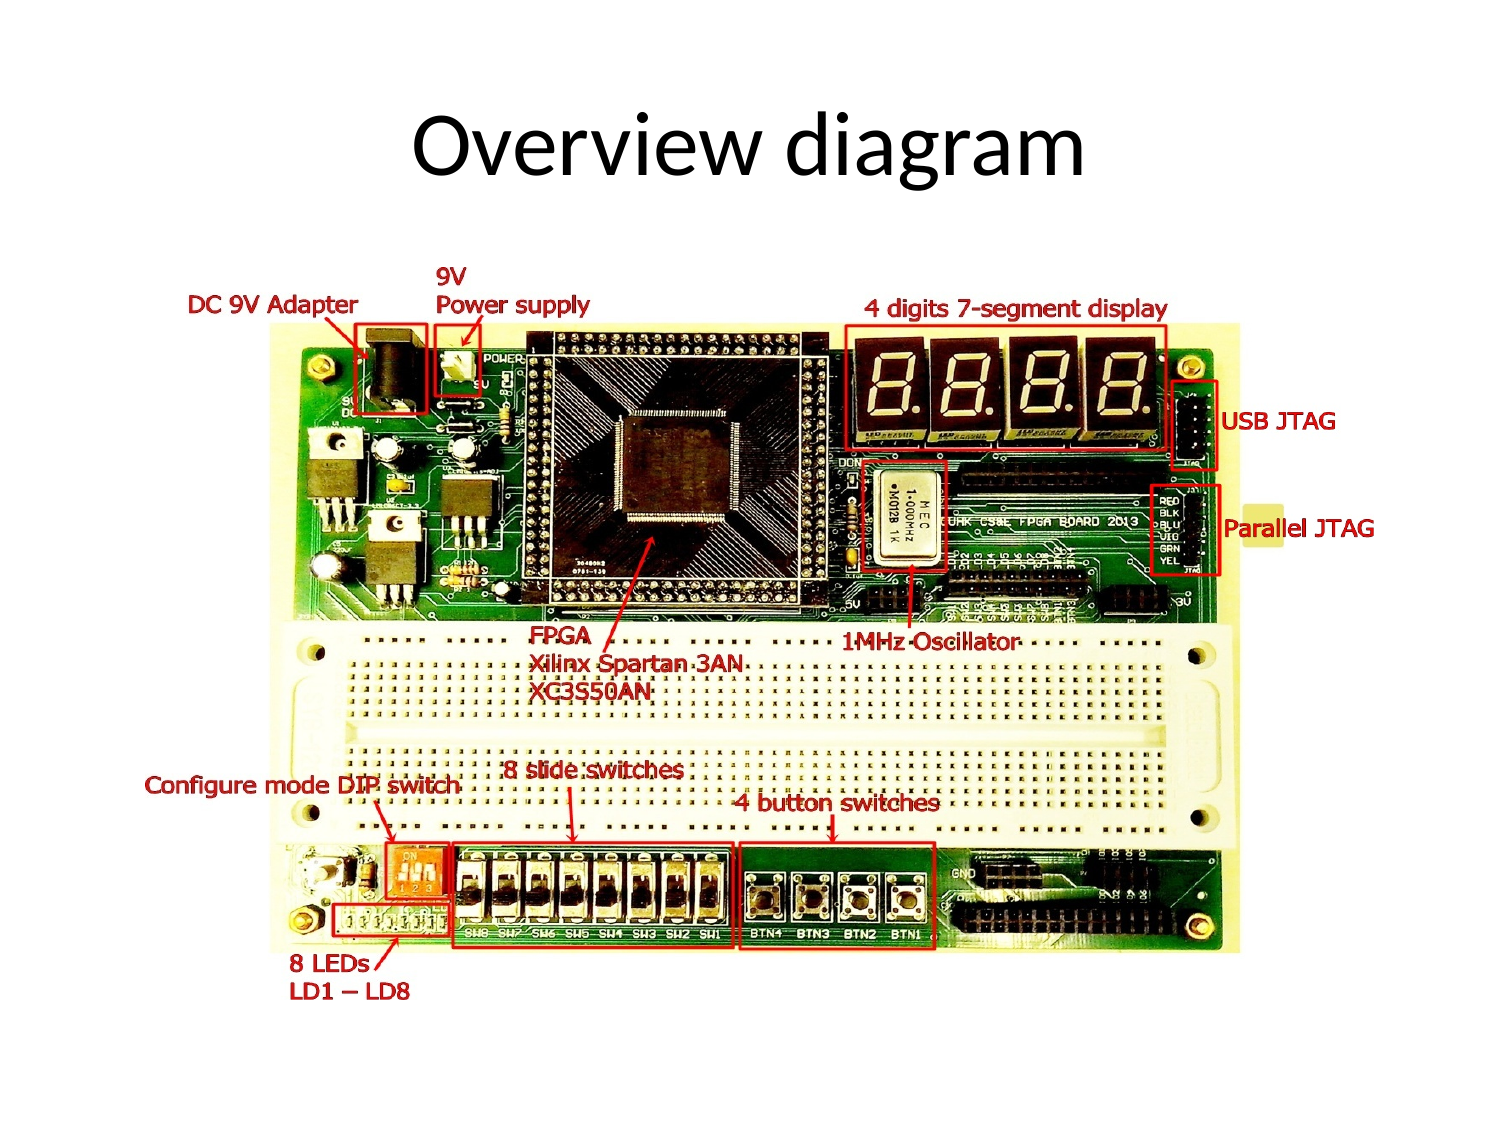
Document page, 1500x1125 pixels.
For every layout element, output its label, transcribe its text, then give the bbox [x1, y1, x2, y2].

picture [145, 266, 1374, 1001]
title Overview diagram [75, 45, 1425, 233]
